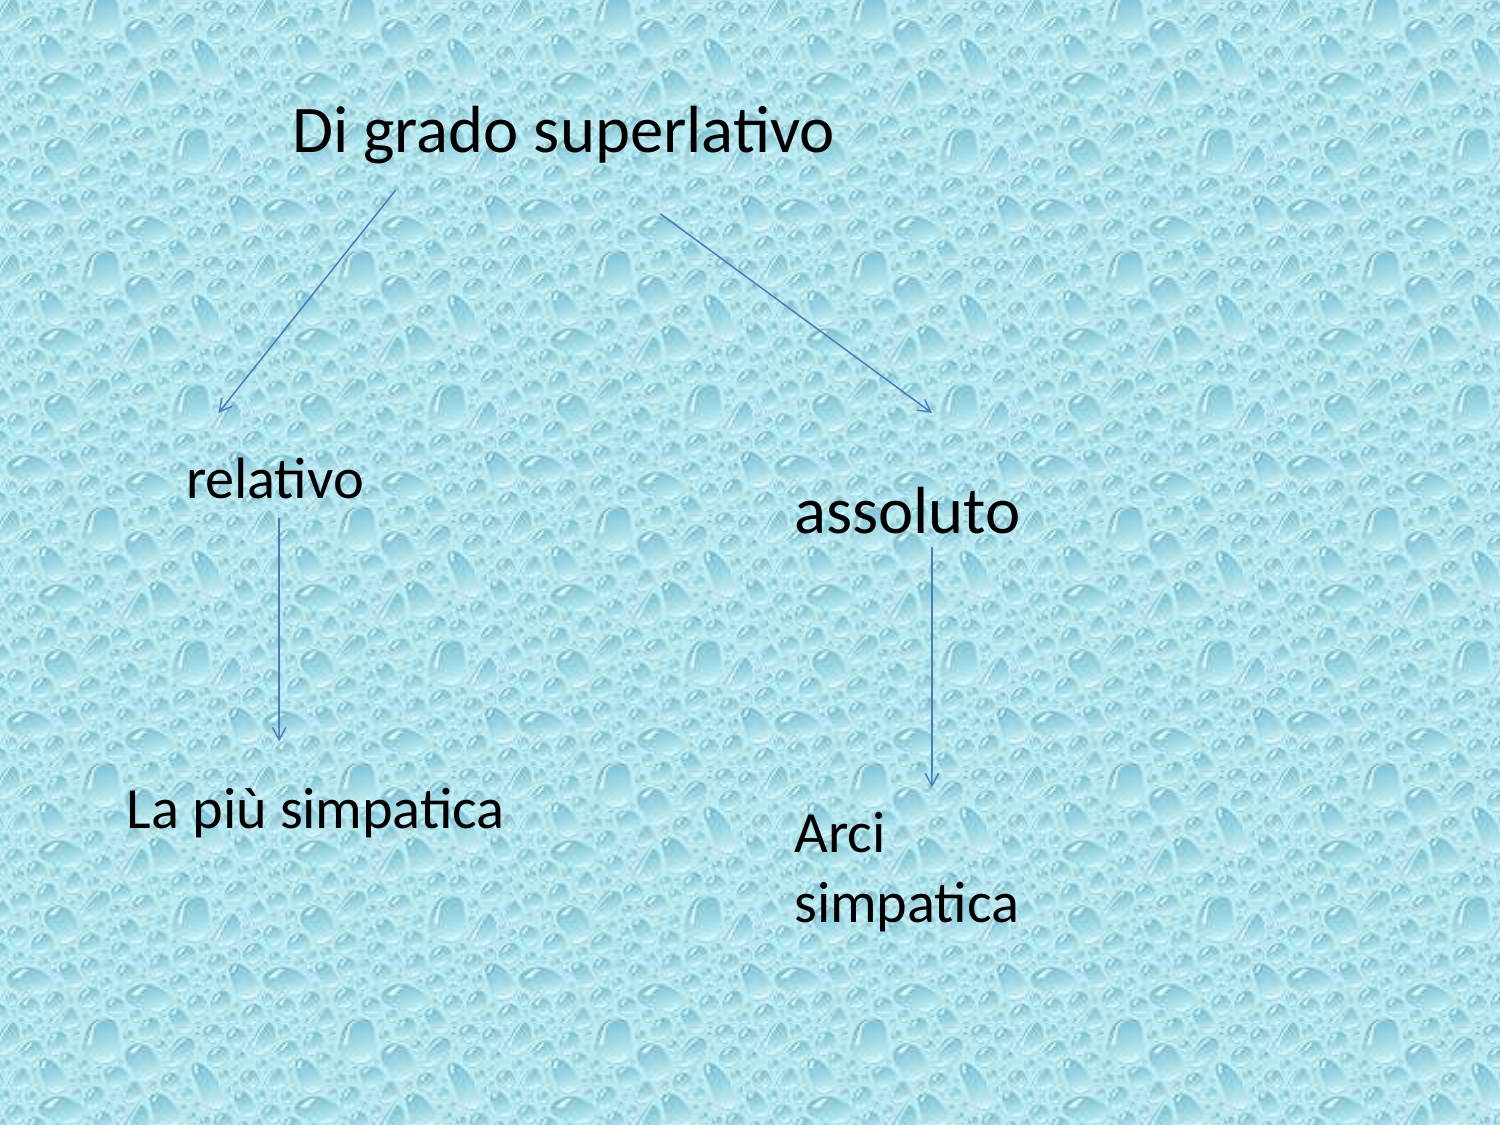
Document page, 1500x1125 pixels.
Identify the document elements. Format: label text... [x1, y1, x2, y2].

text_box Arci simpatica [779, 787, 1134, 942]
text_box relativo [171, 432, 733, 518]
text_box assoluto [779, 459, 1188, 555]
picture [0, 0, 1500, 1125]
text_box Di grado superlativo [277, 78, 1187, 173]
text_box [660, 213, 933, 414]
text_box La più simpatica [112, 763, 573, 848]
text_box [218, 189, 396, 414]
